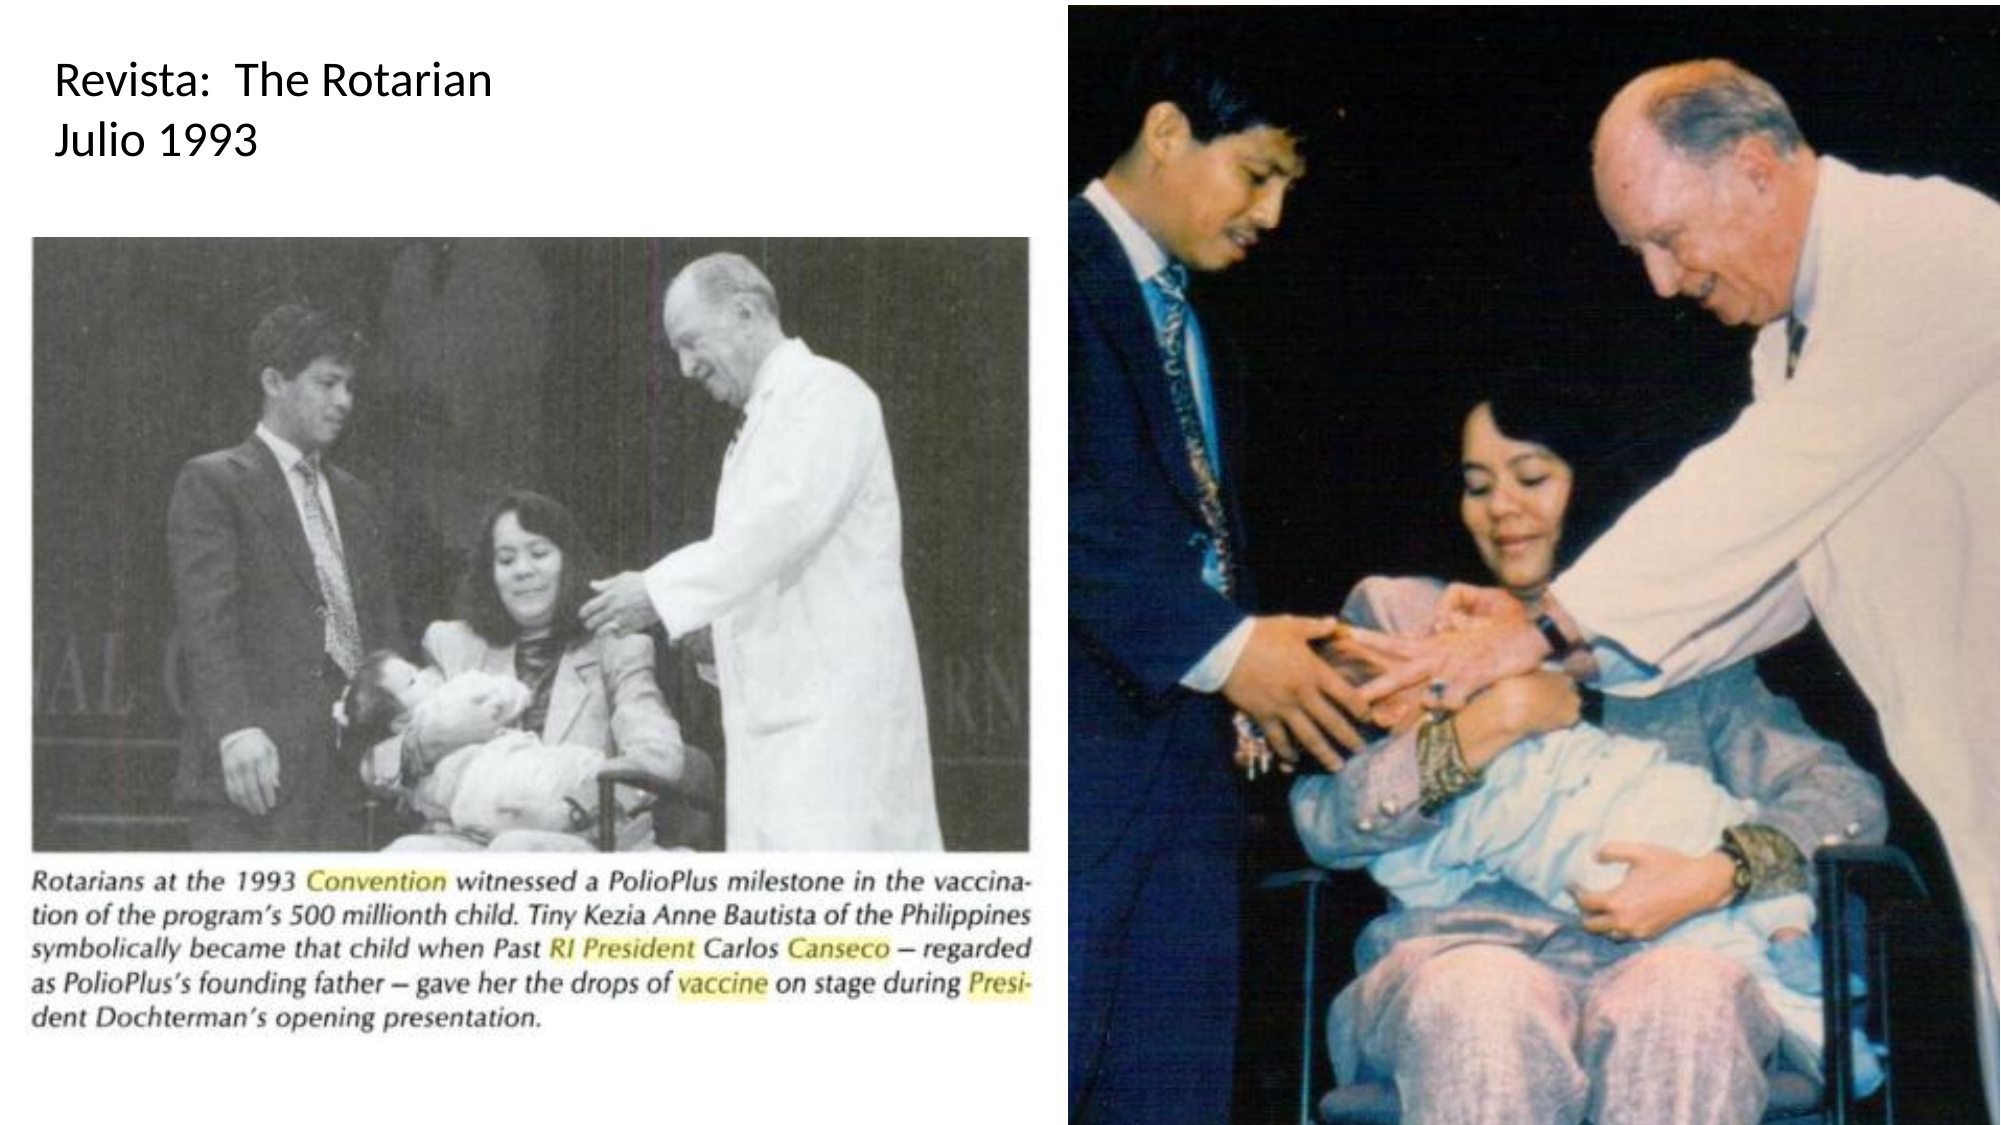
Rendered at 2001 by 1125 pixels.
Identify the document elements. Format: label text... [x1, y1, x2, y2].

picture [1067, 5, 2000, 1125]
picture [24, 237, 1046, 1044]
text_box Revista: The Rotarian Julio 1993 [39, 38, 531, 174]
